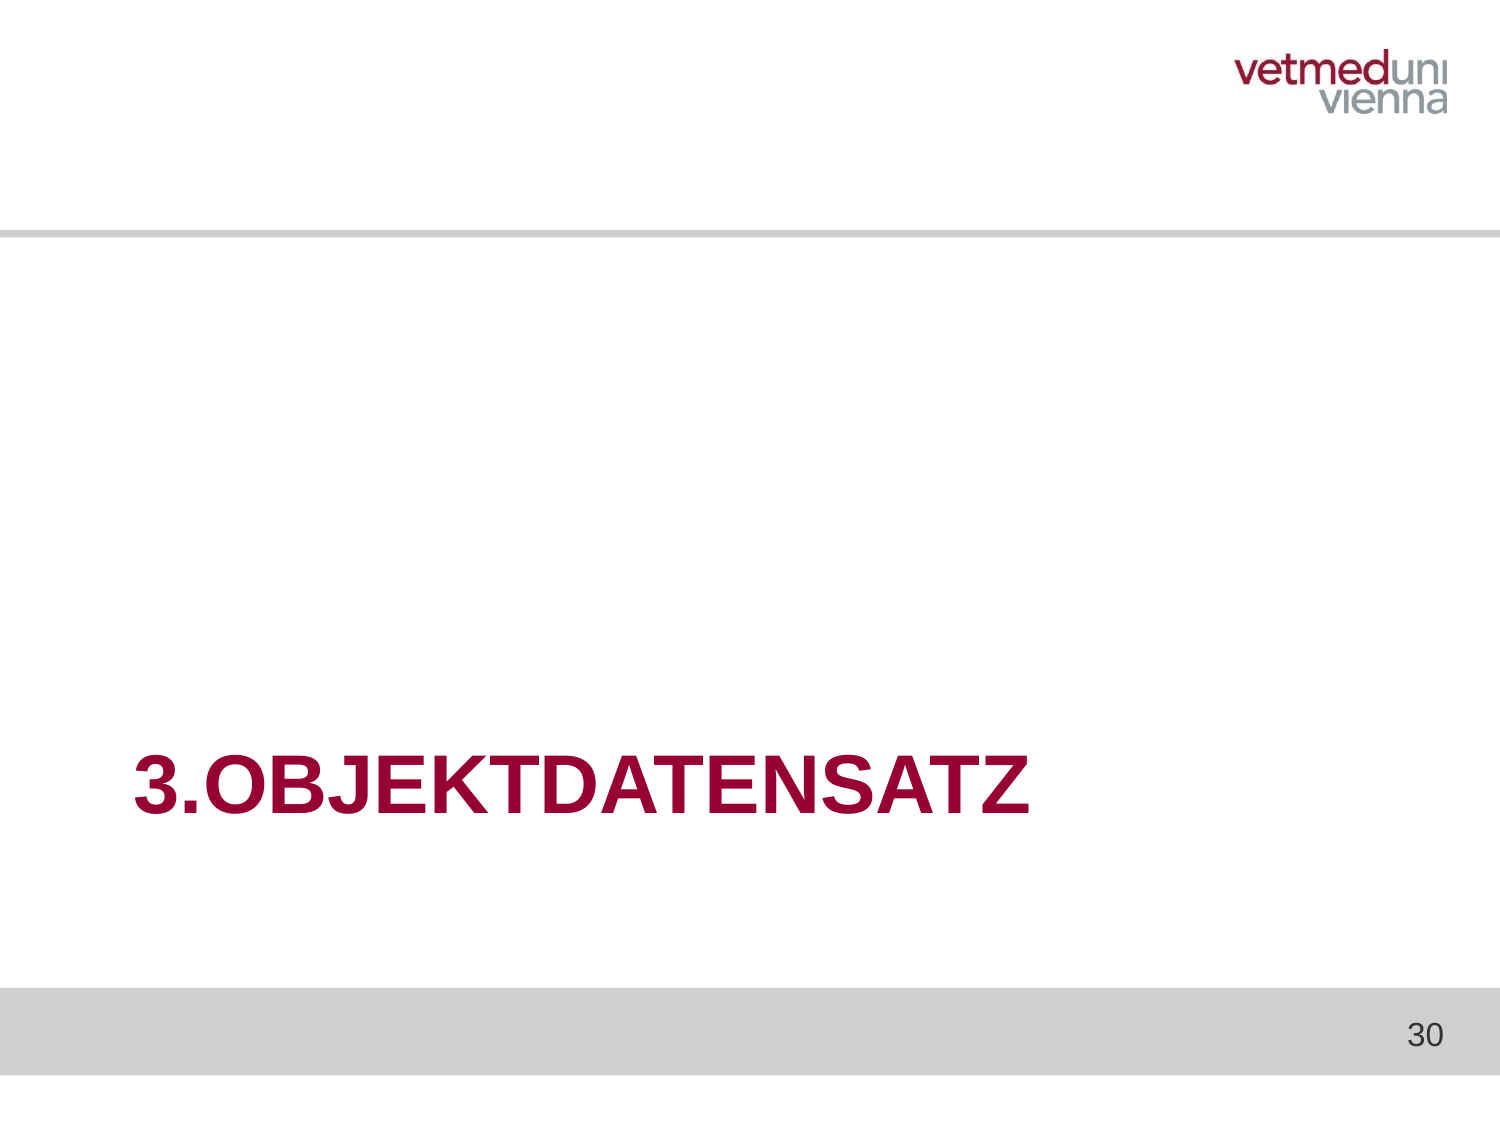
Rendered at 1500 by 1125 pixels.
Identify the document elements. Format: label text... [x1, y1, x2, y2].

slide_number 30 [1352, 1002, 1444, 1063]
picture [1234, 49, 1447, 115]
title 3.OBJEKTDATENSATZ [118, 722, 1394, 947]
